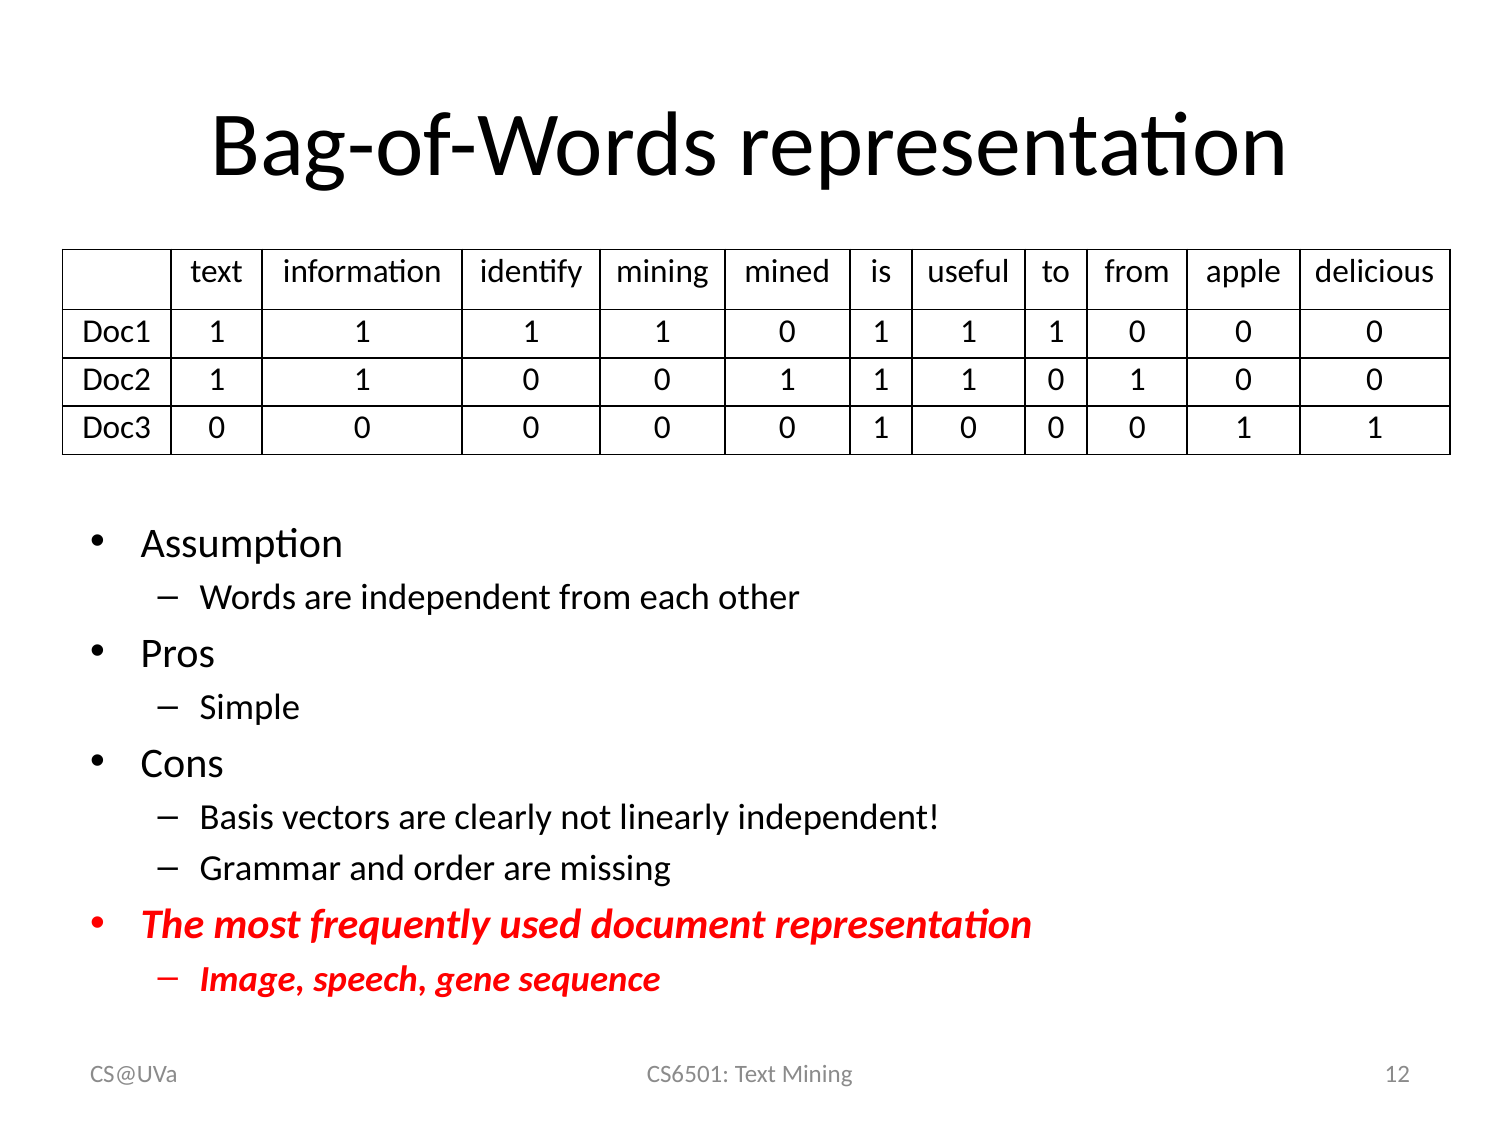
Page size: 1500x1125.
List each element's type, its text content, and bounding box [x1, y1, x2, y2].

table_cell 0 [1088, 310, 1186, 357]
list Assumption Words are independent from each other Pros Simple Cons Basis vectors are clearly not linearly independent! Grammar and order are missing The most frequently used document representation Image, speech, gene sequence [75, 507, 1425, 1013]
footer CS6501: Text Mining [512, 1042, 988, 1103]
slide_number CS@UVa [75, 1042, 425, 1103]
table_cell 0 [913, 407, 1024, 454]
table_cell 1 [726, 359, 849, 405]
table_cell 1 [263, 359, 461, 405]
table_cell 0 [601, 407, 724, 454]
table_cell 0 [1188, 359, 1299, 405]
table_cell 1 [851, 407, 911, 454]
table_cell 1 [1301, 407, 1449, 454]
table_cell Doc3 [63, 407, 170, 454]
table_header mined [726, 250, 849, 309]
table_cell 1 [913, 310, 1024, 357]
table_header to [1026, 250, 1086, 309]
table_cell 1 [601, 310, 724, 357]
table_cell Doc1 [63, 310, 170, 357]
table_cell 0 [263, 407, 461, 454]
table_cell 0 [726, 407, 849, 454]
table_header identify [463, 250, 599, 309]
table_cell 0 [601, 359, 724, 405]
slide_number 12 [1074, 1042, 1425, 1103]
table_header information [263, 250, 461, 309]
table_cell 1 [463, 310, 599, 357]
table_header [63, 250, 170, 309]
table_cell 0 [1301, 359, 1449, 405]
table_cell 1 [1188, 407, 1299, 454]
table_header apple [1188, 250, 1299, 309]
table_cell 0 [1188, 310, 1299, 357]
table_cell 1 [172, 310, 261, 357]
table_cell 0 [726, 310, 849, 357]
table_cell 1 [172, 359, 261, 405]
table_cell 0 [1026, 359, 1086, 405]
table_cell Doc2 [63, 359, 170, 405]
table_header mining [601, 250, 724, 309]
table_cell 1 [1026, 310, 1086, 357]
table_header is [851, 250, 911, 309]
table_cell 1 [1088, 359, 1186, 405]
table_header useful [913, 250, 1024, 309]
title Bag-of-Words representation [75, 45, 1425, 233]
table_cell 1 [263, 310, 461, 357]
table_cell 0 [1088, 407, 1186, 454]
table_cell 0 [172, 407, 261, 454]
table_header from [1088, 250, 1186, 309]
table_cell 0 [1301, 310, 1449, 357]
table_header text [172, 250, 261, 309]
table_cell 1 [851, 359, 911, 405]
table_cell 0 [463, 407, 599, 454]
table_cell 1 [851, 310, 911, 357]
table_header delicious [1301, 250, 1449, 309]
table_cell 0 [463, 359, 599, 405]
table_cell 1 [913, 359, 1024, 405]
table_cell 0 [1026, 407, 1086, 454]
